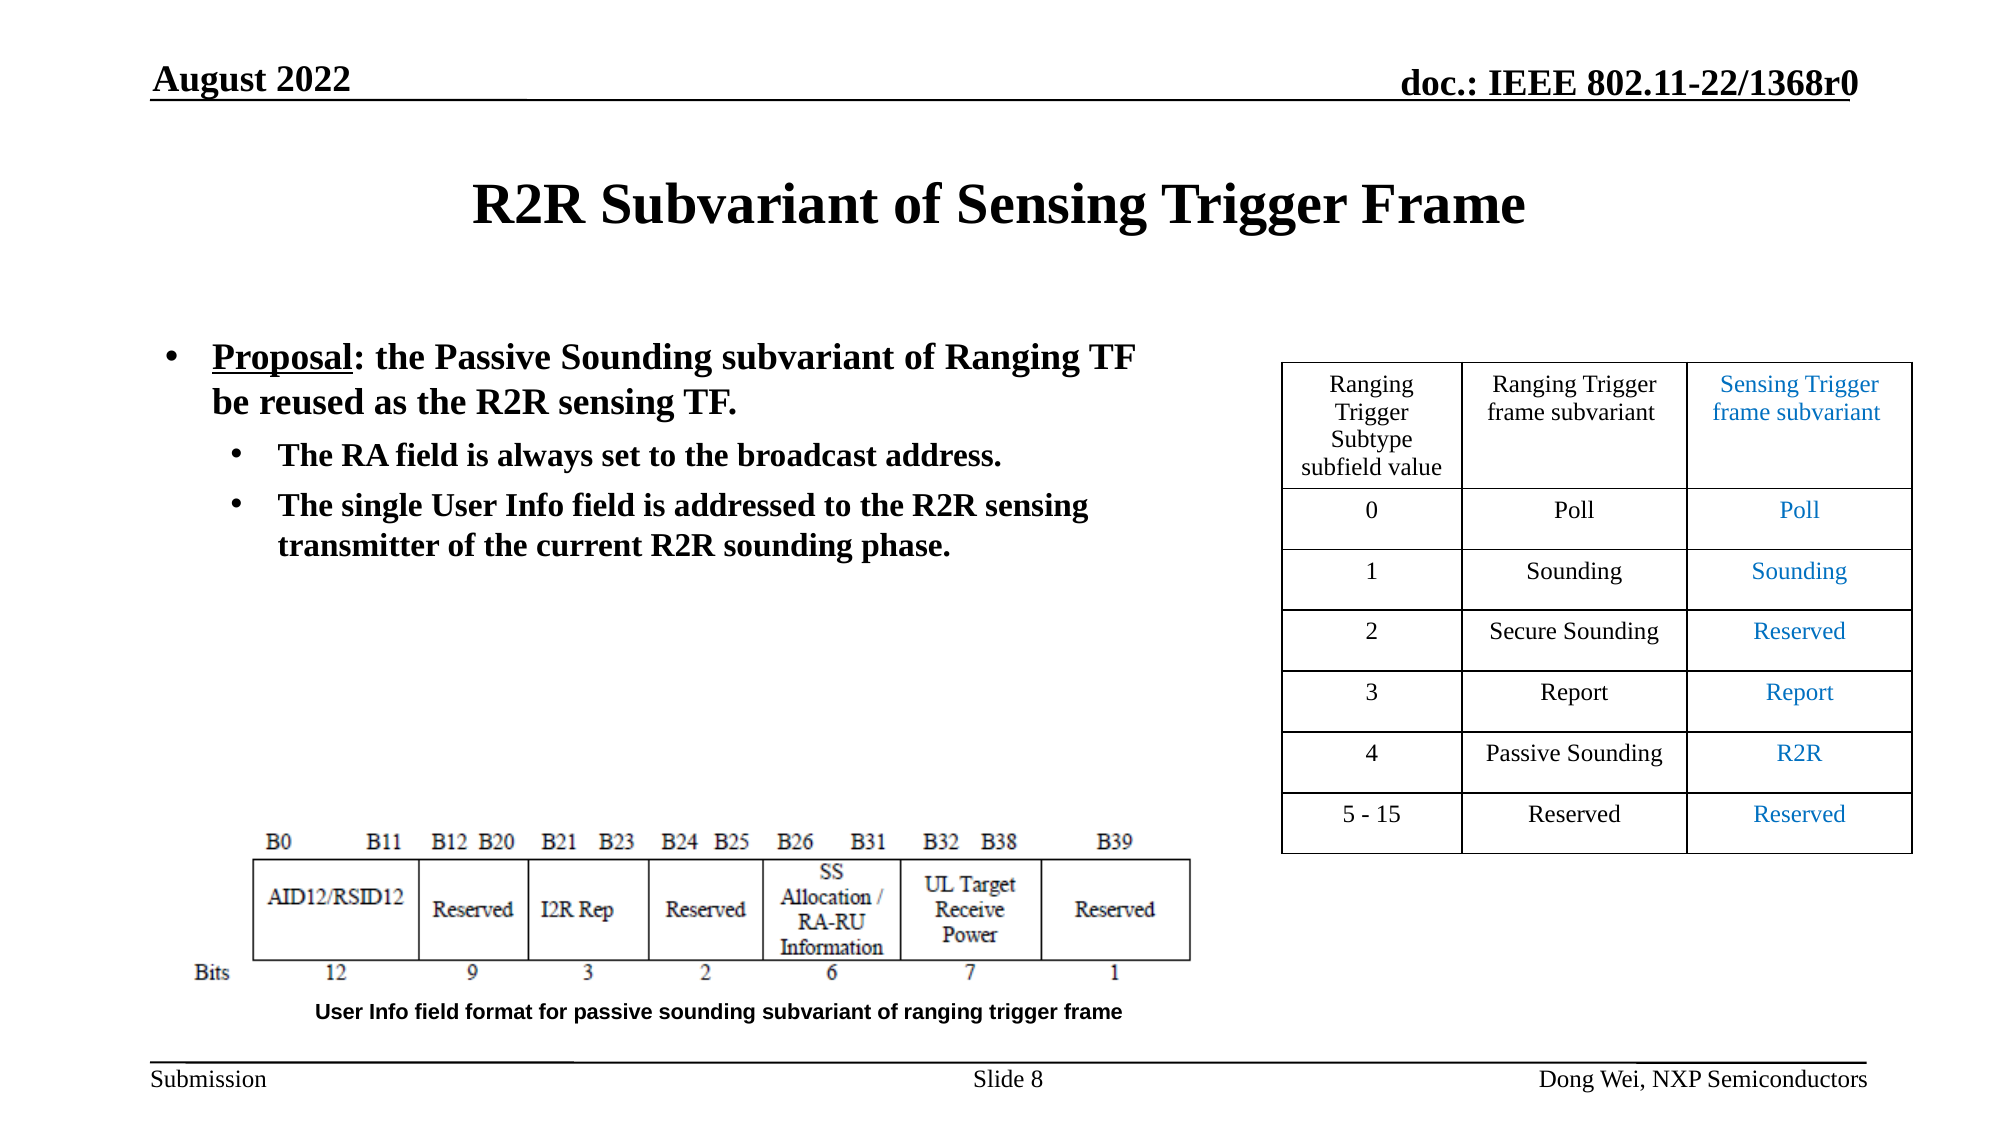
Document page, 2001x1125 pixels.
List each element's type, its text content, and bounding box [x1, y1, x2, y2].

table_header Ranging Trigger frame subvariant [1463, 363, 1686, 488]
table_header Ranging Trigger Subtype subfield value [1283, 363, 1461, 488]
title R2R Subvariant of Sensing Trigger Frame [149, 112, 1850, 288]
table_header Sensing Trigger frame subvariant [1688, 363, 1911, 488]
table_cell R2R [1688, 733, 1911, 792]
table_cell Reserved [1463, 794, 1686, 853]
table_cell Poll [1463, 489, 1686, 549]
picture [187, 826, 1202, 988]
table_cell Reserved [1688, 794, 1911, 853]
footer Dong Wei, NXP Semiconductors [1171, 1061, 1869, 1093]
table_cell Secure Sounding [1463, 611, 1686, 670]
table_cell 4 [1283, 733, 1461, 792]
table_cell Poll [1688, 489, 1911, 549]
list Proposal: the Passive Sounding subvariant of Ranging TF be reused as the R2R sensing TF. The RA field is always set to the broadcast address. The single User Info field is addressed to the R2R sensing transmitter of the current R2R sounding phase. [149, 324, 1173, 701]
table_cell 5 - 15 [1283, 794, 1461, 853]
table_cell Sounding [1688, 550, 1911, 609]
table_cell 0 [1283, 489, 1461, 549]
table_cell 3 [1283, 672, 1461, 731]
table_cell Report [1463, 672, 1686, 731]
table_cell Passive Sounding [1463, 733, 1686, 792]
table_cell Reserved [1688, 611, 1911, 670]
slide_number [152, 54, 563, 100]
table_cell 2 [1283, 611, 1461, 670]
table_cell Report [1688, 672, 1911, 731]
table_cell Sounding [1463, 550, 1686, 609]
table_cell 1 [1283, 550, 1461, 609]
text_box User Info field format for passive sounding subvariant of ranging trigger frame [299, 990, 1322, 1050]
slide_number Slide 8 [950, 1061, 1067, 1123]
